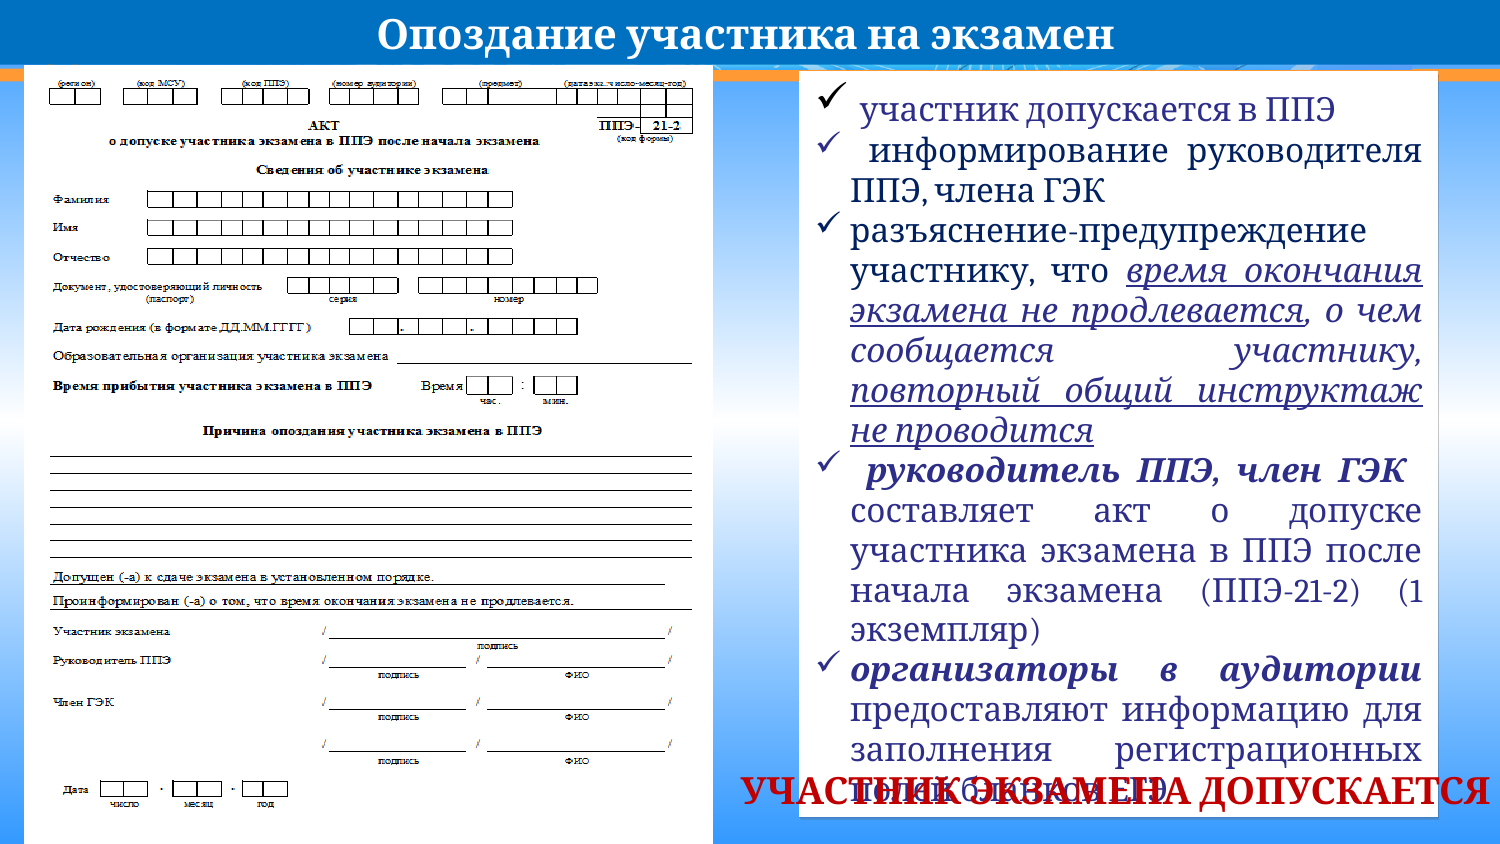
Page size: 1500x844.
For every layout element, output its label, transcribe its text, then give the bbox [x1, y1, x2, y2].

picture [24, 65, 1413, 844]
text_box участник допускается в ППЭ информирование руководителя ППЭ, члена ГЭК разъяснение-предупреждение участнику, что время окончания экзамена не продлевается, о чем сообщается участнику, повторный общий инструктаж не проводится руководитель ППЭ, член ГЭК составляет акт о допуске участника экзамена в ППЭ после начала экзамена (ППЭ-21-2) (1 экземпляр) организаторы в аудитории предоставляют информацию для заполнения регистрационных полей бланков ЕГЭ [800, 71, 1438, 759]
text_box УЧАСТНИК ЭКЗАМЕНА ДОПУСКАЕТСЯ [725, 759, 1500, 820]
text_box Опоздание участника на экзамен [0, 0, 1500, 65]
